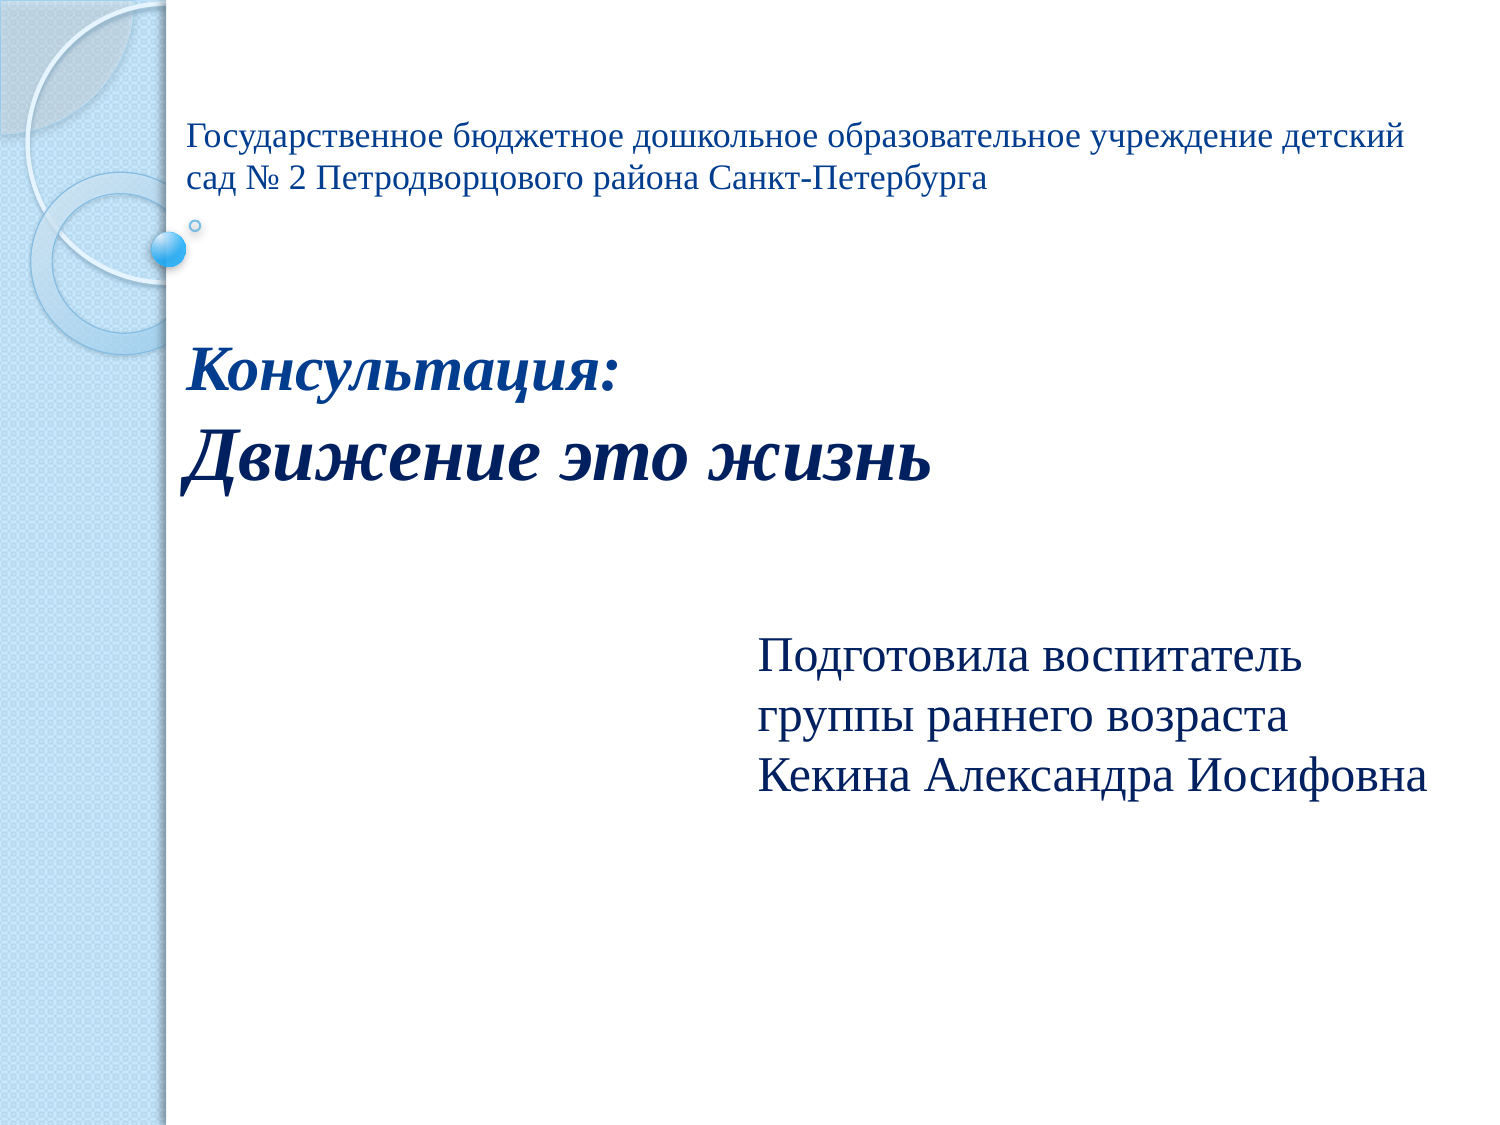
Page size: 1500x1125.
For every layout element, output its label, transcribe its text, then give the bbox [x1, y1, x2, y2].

subtitle Подготовила воспитатель группы раннего возраста Кекина Александра Иосифовна [738, 621, 1459, 1035]
title Государственное бюджетное дошкольное образовательное учреждение детский сад № 2 Петродворцового района Санкт-Петербурга Консультация: Движение это жизнь [171, 101, 1471, 504]
